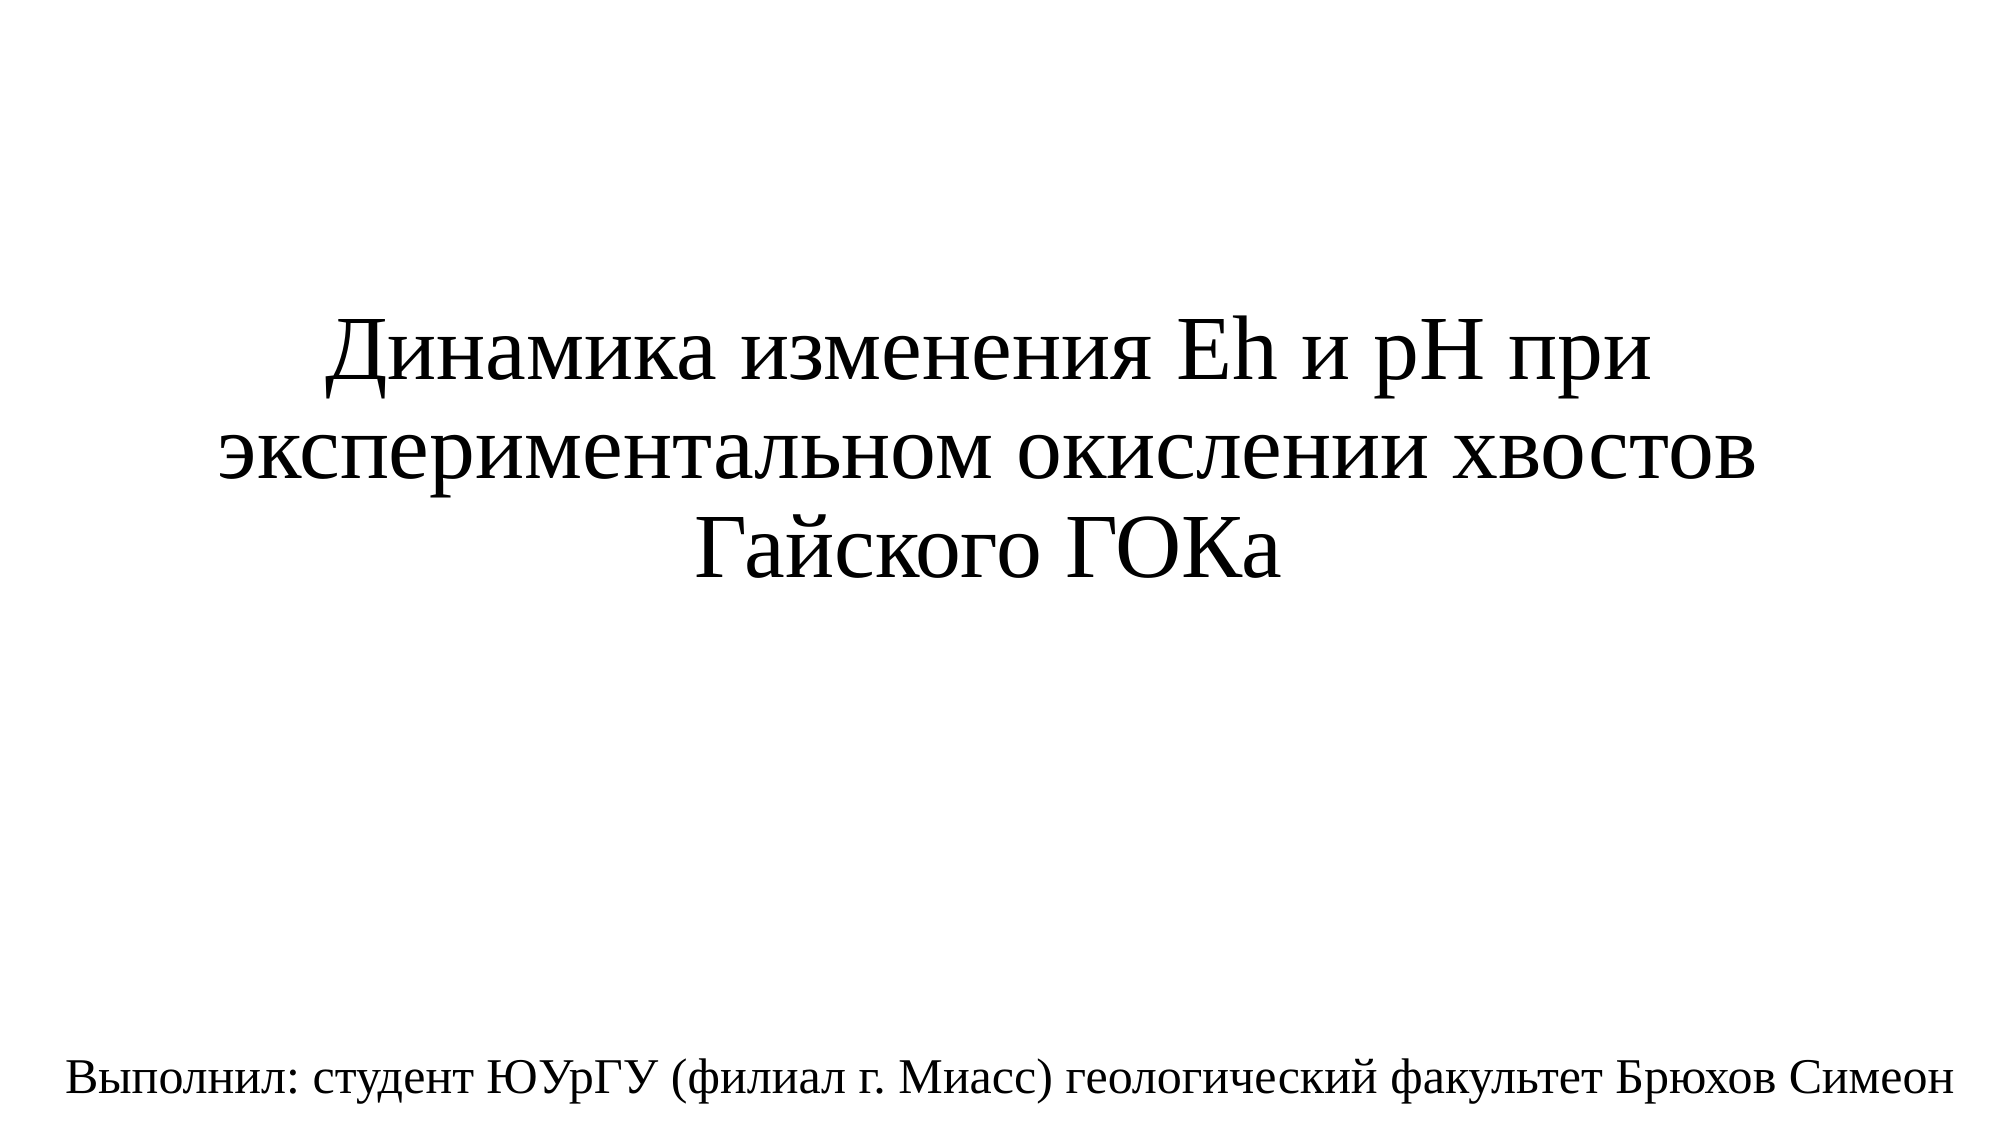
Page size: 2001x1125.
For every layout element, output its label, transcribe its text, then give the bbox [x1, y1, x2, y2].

subtitle Выполнил: студент ЮУрГУ (филиал г. Миасс) геологический факультет Брюхов Симеон [50, 1043, 2000, 1125]
title Динамика изменения Eh и pH при экспериментальном окислении хвостов Гайского ГОКа [118, 213, 1860, 605]
